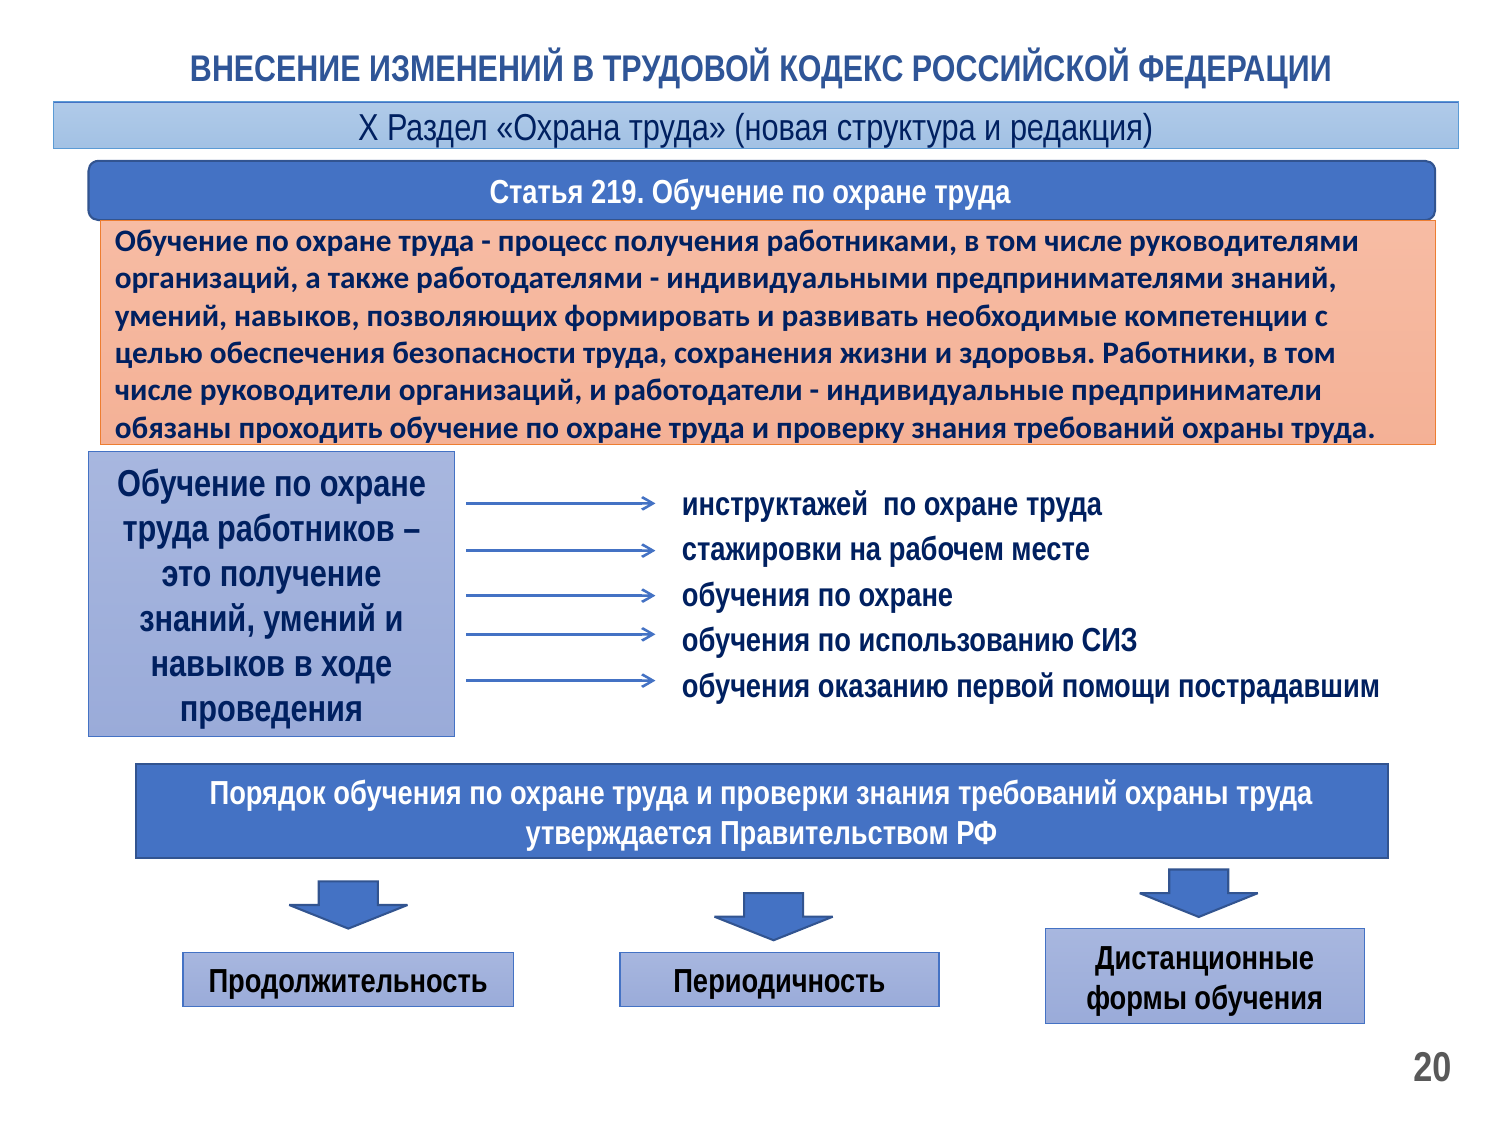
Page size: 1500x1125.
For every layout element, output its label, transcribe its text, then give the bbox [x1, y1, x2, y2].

text_box Статья 219. Обучение по охране труда [87, 159, 1437, 222]
text_box Обучение по охране труда - процесс получения работниками, в том числе руководителями организаций, а также работодателями - индивидуальными предпринимателями знаний, умений, навыков, позволяющих формировать и развивать необходимые компетенции с целью обеспечения безопасности труда, сохранения жизни и здоровья. Работники, в том числе руководители организаций, и работодатели - индивидуальные предприниматели обязаны проходить обучение по охране труда и проверку знания требований охраны труда. [100, 220, 1436, 445]
text_box [714, 892, 834, 942]
text_box 20 [1116, 1034, 1467, 1095]
text_box [288, 880, 408, 930]
text_box Дистанционные формы обучения [1045, 928, 1365, 1024]
text_box инструктажей по охране труда стажировки на рабочем месте обучения по охране обучения по использованию СИЗ обучения оказанию первой помощи пострадавшим [667, 469, 1459, 712]
text_box Х Раздел «Охрана труда» (новая структура и редакция) [53, 101, 1459, 149]
text_box Обучение по охране труда работников – это получение знаний, умений и навыков в ходе проведения [88, 451, 455, 737]
text_box [1139, 868, 1259, 919]
text_box ВНЕСЕНИЕ ИЗМЕНЕНИЙ В ТРУДОВОЙ КОДЕКС РОССИЙСКОЙ ФЕДЕРАЦИИ [123, 19, 1399, 101]
text_box Порядок обучения по охране труда и проверки знания требований охраны труда утверждается Правительством РФ [135, 763, 1389, 859]
text_box Продолжительность [182, 952, 514, 1007]
text_box Периодичность [619, 952, 940, 1007]
